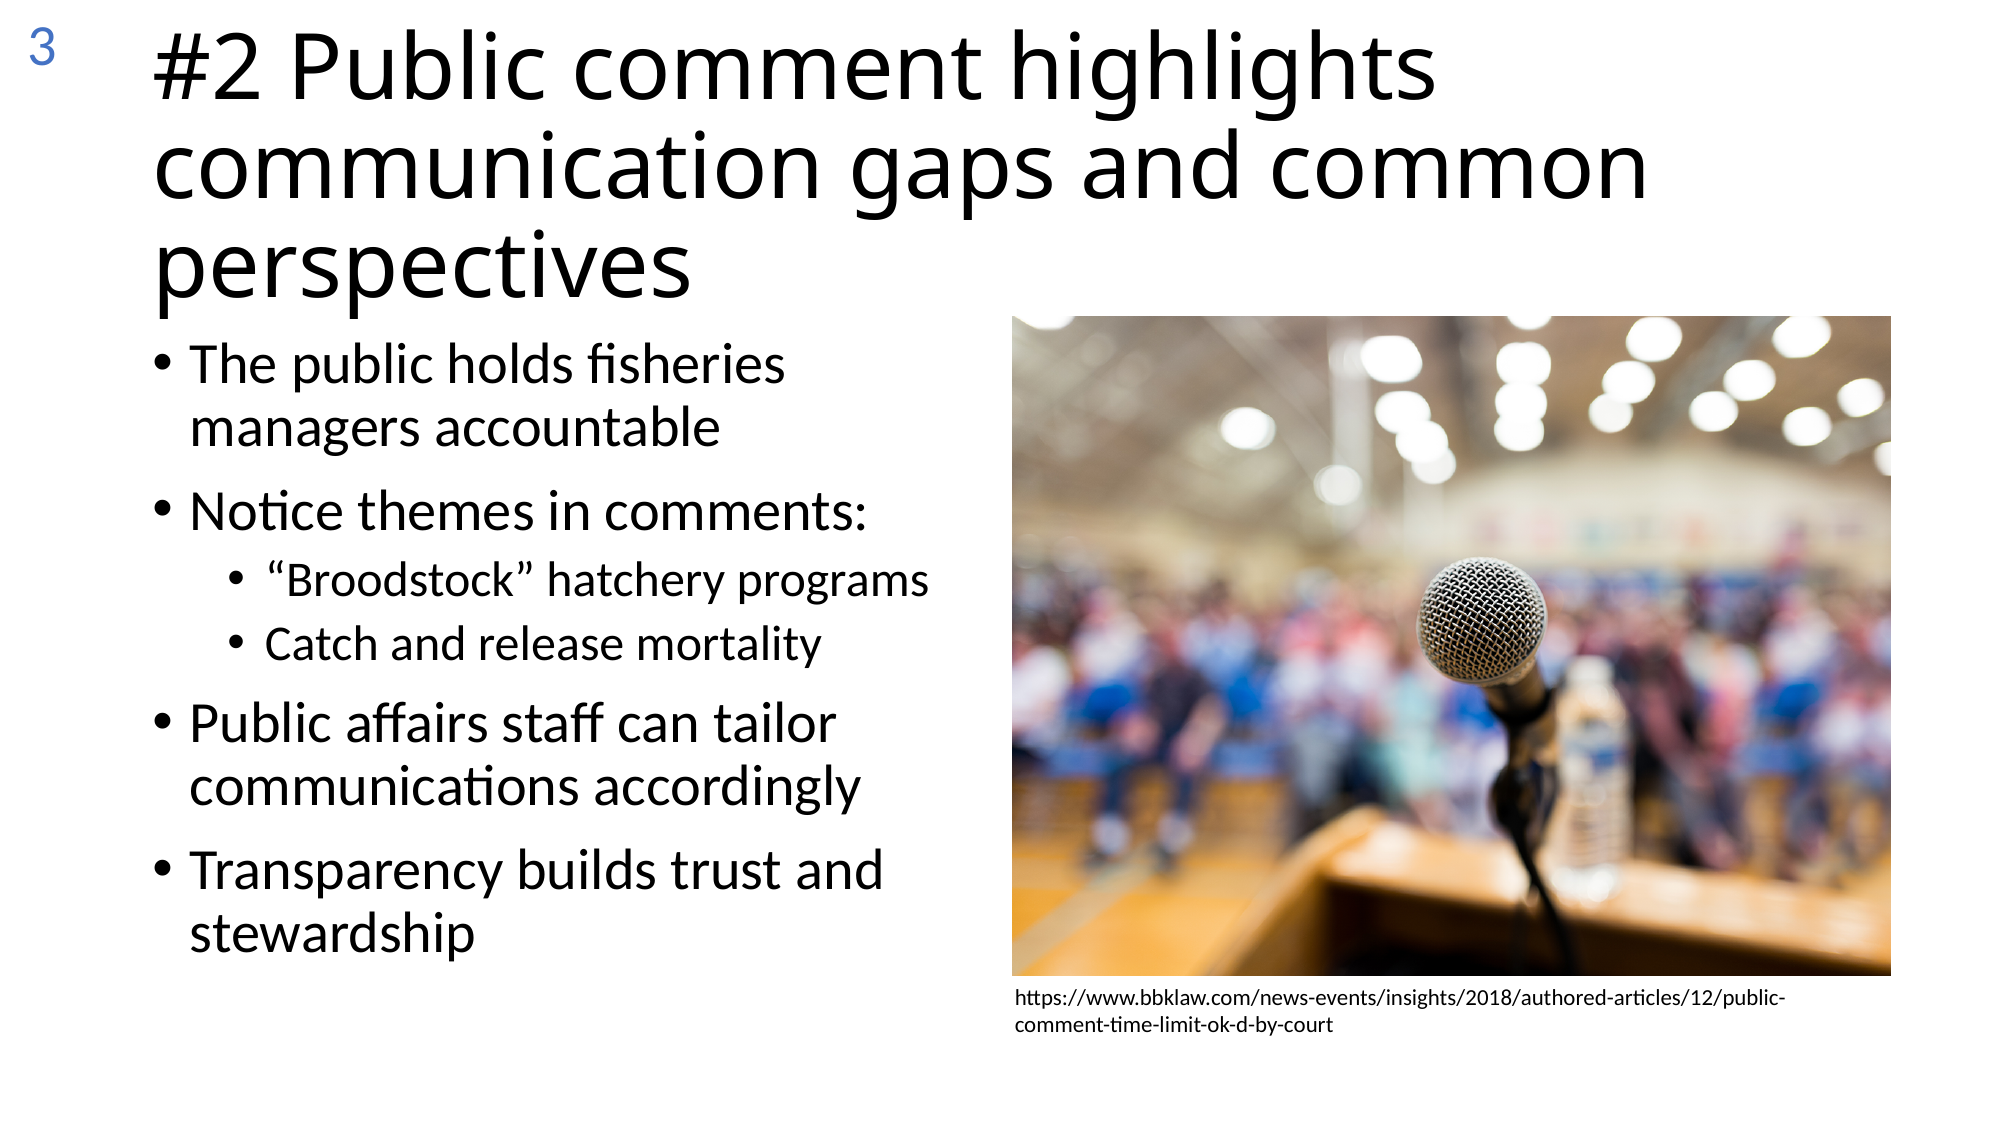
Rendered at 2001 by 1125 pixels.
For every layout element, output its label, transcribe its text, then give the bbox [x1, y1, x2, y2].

text_box 3 [13, 0, 124, 85]
text_box https://www.bbklaw.com/news-events/insights/2018/authored-articles/12/public-comment-time-limit-ok-d-by-court [999, 975, 1879, 1045]
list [1012, 316, 1891, 976]
title #2 Public comment highlights communication gaps and common perspectives [137, 59, 1863, 278]
list The public holds fisheries managers accountable Notice themes in comments: “Broodstock” hatchery programs Catch and release mortality Public affairs staff can tailor communications accordingly Transparency builds trust and stewardship [137, 325, 988, 1040]
